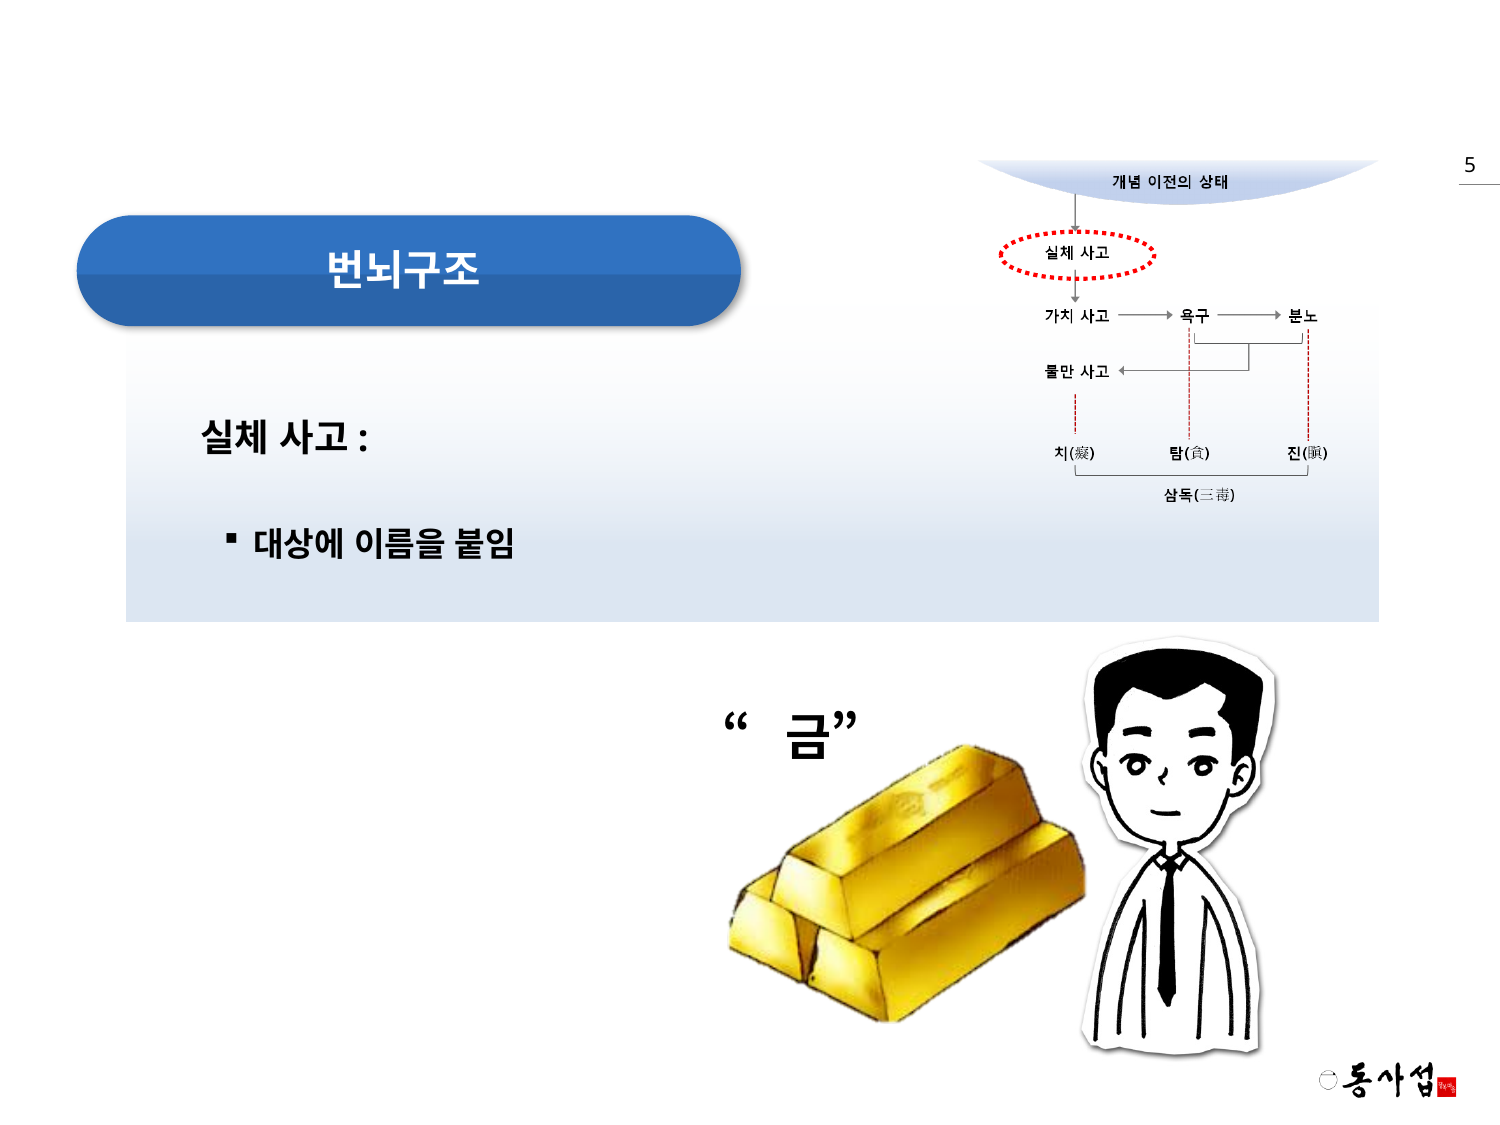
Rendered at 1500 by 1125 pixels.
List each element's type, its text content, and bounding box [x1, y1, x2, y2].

text_box [74, 213, 744, 329]
text_box 실체 사고: [185, 361, 971, 467]
text_box 번뇌구조 [126, 235, 681, 301]
text_box “금” [655, 637, 928, 773]
picture [1316, 1058, 1459, 1100]
text_box 대상에 이름을 붙임 [209, 503, 1261, 570]
picture [976, 160, 1380, 508]
text_box 5 [1449, 144, 1491, 184]
picture [686, 585, 1299, 1104]
text_box [125, 299, 1381, 624]
